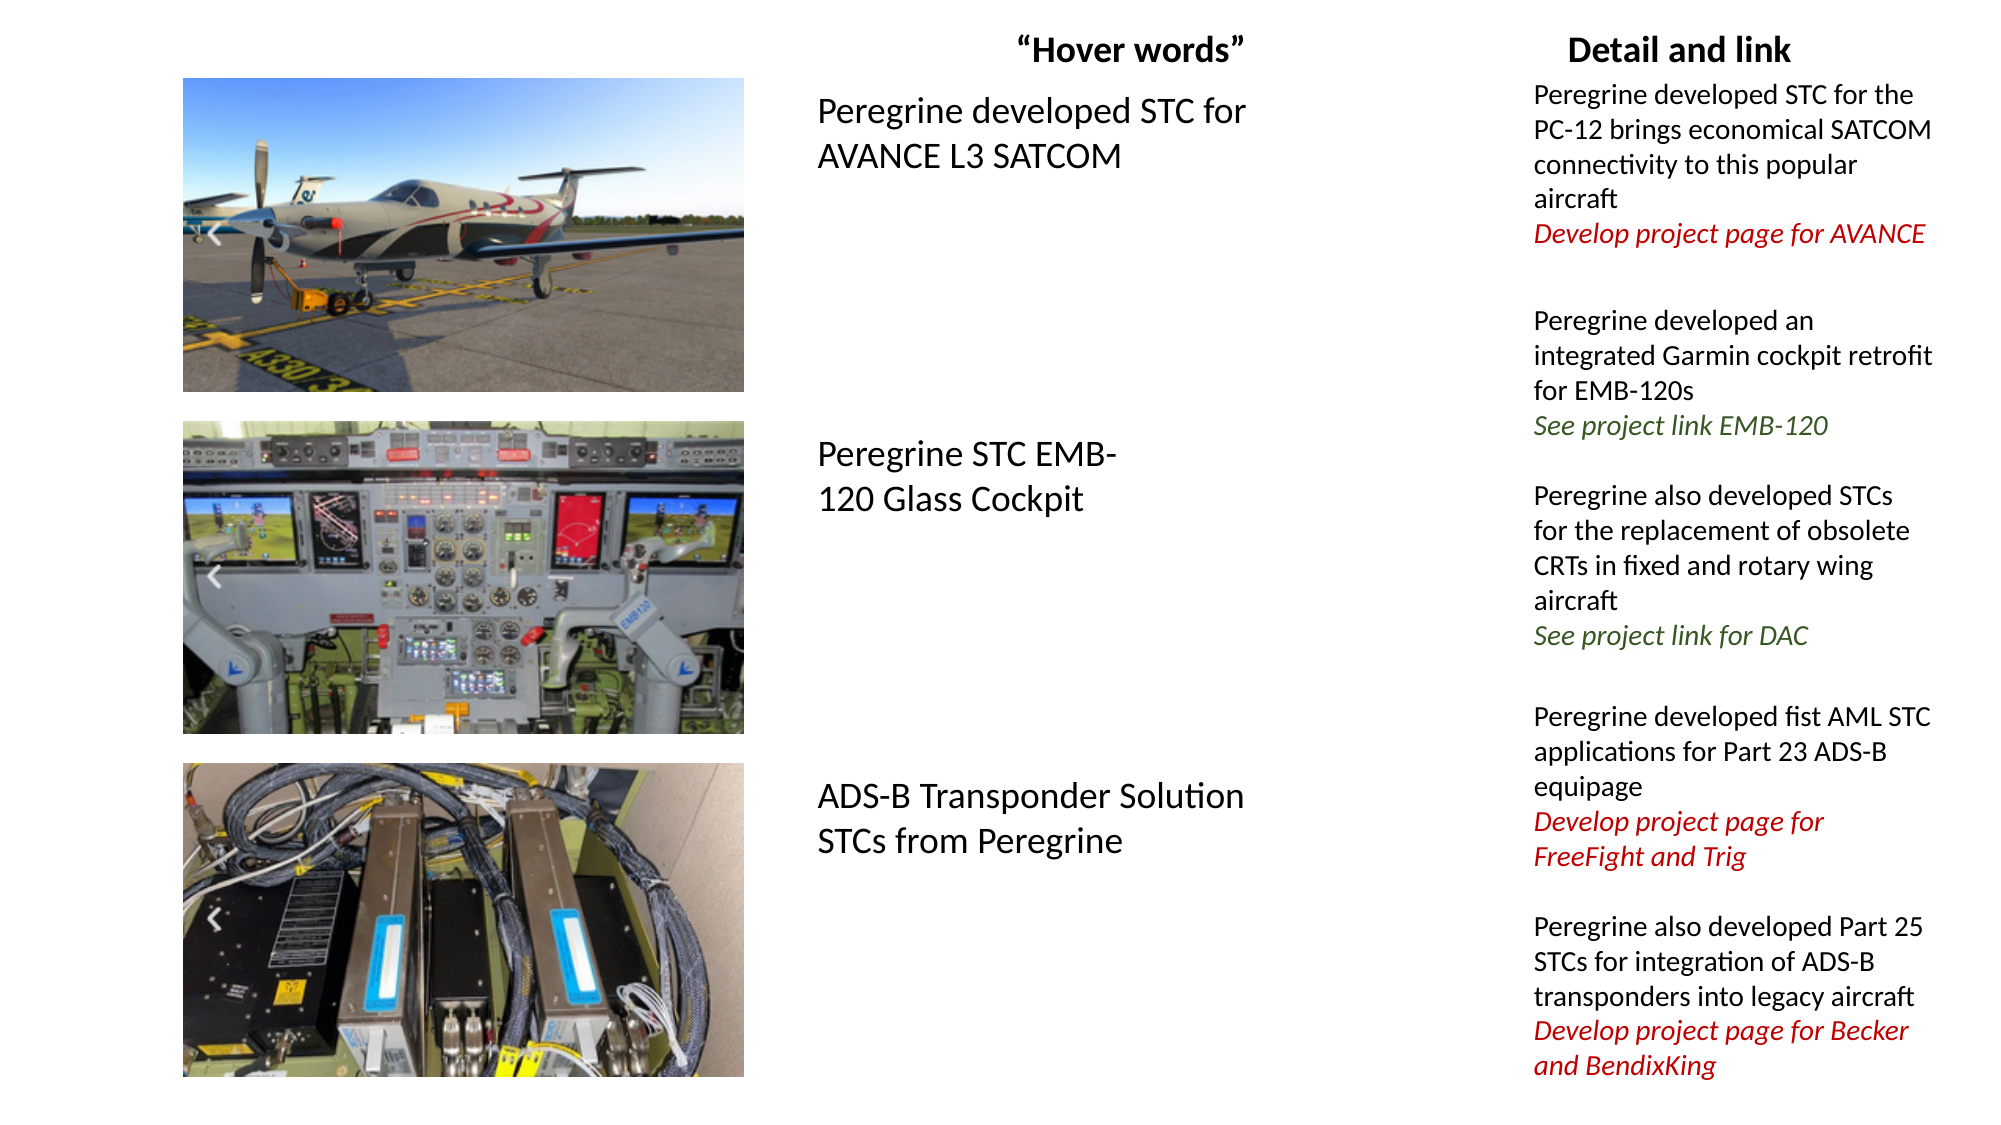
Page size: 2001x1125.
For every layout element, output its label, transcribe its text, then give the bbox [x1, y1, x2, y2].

picture [183, 78, 744, 392]
text_box ADS-B Transponder Solution STCs from Peregrine [802, 763, 1299, 869]
picture [183, 421, 744, 734]
text_box “Hover words” [1001, 18, 1262, 78]
text_box Peregrine developed an integrated Garmin cockpit retrofit for EMB-120s See project link EMB-120 Peregrine also developed STCs for the replacement of obsolete CRTs in fixed and rotary wing aircraft See project link for DAC [1519, 294, 1948, 659]
text_box Peregrine STC EMB-120 Glass Cockpit [802, 421, 1186, 526]
text_box Peregrine developed fist AML STC applications for Part 23 ADS-B equipage Develop project page for FreeFight and Trig Peregrine also developed Part 25 STCs for integration of ADS-B transponders into legacy aircraft Develop project page for Becker and BendixKing [1519, 689, 1948, 1089]
text_box Peregrine developed STC for AVANCE L3 SATCOM [802, 78, 1300, 184]
picture [183, 763, 744, 1077]
text_box Peregrine developed STC for the PC-12 brings economical SATCOM connectivity to this popular aircraft Develop project page for AVANCE [1519, 67, 1948, 258]
text_box Detail and link [1553, 18, 1807, 67]
